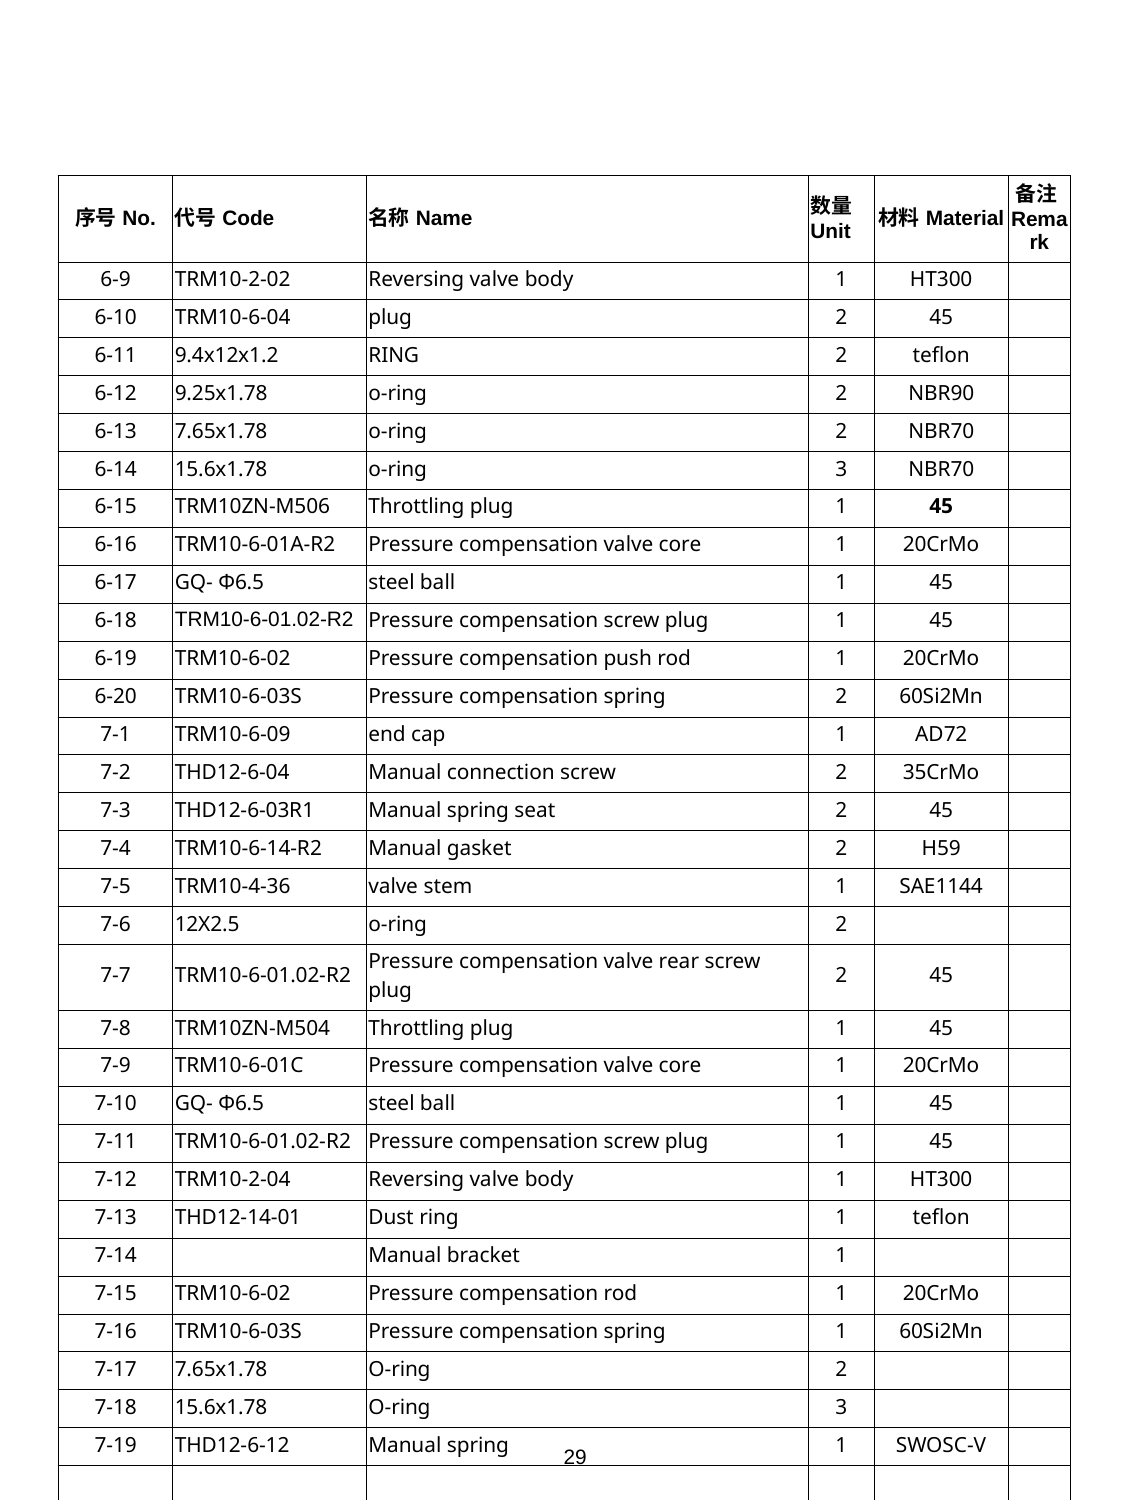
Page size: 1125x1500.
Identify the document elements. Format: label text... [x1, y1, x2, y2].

table_cell 1 [809, 1163, 874, 1200]
table_cell TRM10-6-01C [173, 1049, 366, 1086]
table_cell [1009, 1428, 1070, 1465]
table_cell Throttling plug [367, 490, 808, 527]
table_header 代号Code [173, 176, 366, 262]
table_cell AD72 [875, 718, 1008, 754]
table_cell [1009, 945, 1070, 1010]
table_cell TRM10-2-02 [173, 263, 366, 299]
table_cell 6-13 [59, 414, 172, 451]
table_cell NBR90 [875, 376, 1008, 413]
table_cell 6-18 [59, 604, 172, 641]
table_cell plug [367, 300, 808, 337]
table_cell Pressure compensation rod [367, 1277, 808, 1314]
table_cell 12X2.5 [173, 907, 366, 944]
table_cell TRM10-6-03S [173, 1315, 366, 1351]
table_cell o-ring [367, 452, 808, 489]
table_cell [1009, 907, 1070, 944]
table_cell Pressure compensation spring [367, 1315, 808, 1351]
table_cell 7-13 [59, 1201, 172, 1238]
table_cell H59 [875, 831, 1008, 868]
table_cell [1009, 1466, 1070, 1500]
table_cell Reversing valve body [367, 263, 808, 299]
table_cell [1009, 680, 1070, 717]
table_cell teflon [875, 338, 1008, 375]
table_cell [1009, 718, 1070, 754]
table_cell 1 [809, 1428, 874, 1436]
table_cell 6-10 [59, 300, 172, 337]
table_cell Manual bracket [367, 1239, 808, 1276]
table_cell [1009, 490, 1070, 527]
table_cell 7-7 [59, 945, 172, 1010]
table_cell RING [367, 338, 808, 375]
table_cell 7-16 [59, 1315, 172, 1351]
table_cell 35CrMo [875, 755, 1008, 792]
table_cell 7-14 [59, 1239, 172, 1276]
table_cell [1009, 755, 1070, 792]
table_cell 1 [809, 869, 874, 906]
table_cell 3 [809, 1390, 874, 1427]
table_cell TRM10ZN-M506 [173, 490, 366, 527]
table_cell [809, 1477, 874, 1500]
table_cell 20CrMo [875, 1049, 1008, 1086]
table_cell [1009, 831, 1070, 868]
table_cell 1 [809, 1315, 874, 1351]
table_cell TRM10-2-04 [173, 1163, 366, 1200]
table_cell 7-9 [59, 1049, 172, 1086]
table_cell [1009, 604, 1070, 641]
table_cell 2 [809, 945, 874, 1010]
table_cell 2 [809, 680, 874, 717]
table_cell steel ball [367, 566, 808, 603]
table_cell 20CrMo [875, 1277, 1008, 1314]
table_cell [875, 1352, 1008, 1389]
table_cell [875, 907, 1008, 944]
table_cell [1009, 263, 1070, 299]
table_cell 7-6 [59, 907, 172, 944]
table_cell Manual gasket [367, 831, 808, 868]
table_cell [1009, 1352, 1070, 1389]
table_cell TRM10-6-01A-R2 [173, 528, 366, 565]
table_cell 2 [809, 414, 874, 451]
table_cell 7-10 [59, 1087, 172, 1124]
table_cell 7-12 [59, 1163, 172, 1200]
table_cell 2 [809, 907, 874, 944]
table_cell 45 [875, 300, 1008, 337]
table_cell [1009, 1011, 1070, 1048]
table_header 备注Remark [1009, 176, 1070, 262]
table_cell [1009, 528, 1070, 565]
table_cell Pressure compensation spring [367, 680, 808, 717]
table_cell TRM10-6-09 [173, 718, 366, 754]
table_cell 20CrMo [875, 528, 1008, 565]
table_cell [1009, 300, 1070, 337]
table_cell 9.4x12x1.2 [173, 338, 366, 375]
table_cell HT300 [875, 263, 1008, 299]
table_cell NBR70 [875, 452, 1008, 489]
table_cell 1 [809, 718, 874, 754]
table_cell [875, 1239, 1008, 1276]
table_cell 2 [809, 831, 874, 868]
table_cell Pressure compensation valve core [367, 528, 808, 565]
table_cell 6-9 [59, 263, 172, 299]
table_cell 45 [875, 793, 1008, 830]
table_cell 7.65x1.78 [173, 1352, 366, 1389]
table_cell 7-18 [59, 1390, 172, 1427]
table_cell 45 [875, 1125, 1008, 1162]
table_cell 2 [809, 376, 874, 413]
table_cell Pressure compensation push rod [367, 642, 808, 679]
table_cell SAE1144 [875, 869, 1008, 906]
table_cell 45 [875, 945, 1008, 1010]
table_cell 1 [809, 1011, 874, 1048]
table_cell 1 [809, 490, 874, 527]
table_cell NBR70 [875, 414, 1008, 451]
table_cell O-ring [367, 1390, 808, 1427]
table_cell THD12-14-01 [173, 1201, 366, 1238]
table_cell TRM10-6-01.02-R2 [173, 604, 366, 641]
table_cell [1009, 414, 1070, 451]
table_cell 1 [809, 1201, 874, 1238]
table_cell o-ring [367, 376, 808, 413]
table_cell Pressure compensation valve core [367, 1049, 808, 1086]
table_header 名称Name [367, 176, 808, 262]
table_cell Dust ring [367, 1201, 808, 1238]
table_cell [1009, 1163, 1070, 1200]
table_cell THD12-6-04 [173, 755, 366, 792]
table_cell TRM10ZN-M504 [173, 1011, 366, 1048]
table_cell o-ring [367, 907, 808, 944]
table_cell 20CrMo [875, 642, 1008, 679]
table_cell [1009, 338, 1070, 375]
table_cell [1009, 1277, 1070, 1314]
table_cell TRM10-6-02 [173, 642, 366, 679]
table_cell Manual spring [367, 1428, 808, 1465]
table_cell 7-2 [59, 755, 172, 792]
table_cell 45 [875, 566, 1008, 603]
table_cell 1 [809, 1239, 874, 1276]
table_cell 15.6x1.78 [173, 452, 366, 489]
table_cell TRM10-6-14-R2 [173, 831, 366, 868]
table_cell GQ- Φ6.5 [173, 1087, 366, 1124]
table_cell [59, 1466, 172, 1500]
table_cell [1009, 1390, 1070, 1427]
table_cell teflon [875, 1201, 1008, 1238]
table_cell 6-17 [59, 566, 172, 603]
table_cell O-ring [367, 1352, 808, 1389]
table_cell 2 [809, 300, 874, 337]
table_cell end cap [367, 718, 808, 754]
table_cell 45 [875, 1011, 1008, 1048]
table_cell 7-11 [59, 1125, 172, 1162]
table_cell 60Si2Mn [875, 680, 1008, 717]
table_cell TRM10-6-01.02-R2 [173, 1125, 366, 1162]
table_cell 7-17 [59, 1352, 172, 1389]
table_cell 3 [809, 452, 874, 489]
table_cell 7-8 [59, 1011, 172, 1048]
table_cell [1009, 1087, 1070, 1124]
table_cell Manual connection screw [367, 755, 808, 792]
table_cell Reversing valve body [367, 1163, 808, 1200]
table_cell 7.65x1.78 [173, 414, 366, 451]
table_cell 7-4 [59, 831, 172, 868]
table_cell 1 [809, 1125, 874, 1162]
table_cell 6-11 [59, 338, 172, 375]
table_cell TRM10-6-01.02-R2 [173, 945, 366, 1010]
table_cell 1 [809, 604, 874, 641]
table_cell 45 [875, 1087, 1008, 1124]
table_cell 2 [809, 793, 874, 830]
table_cell 45 [875, 490, 1008, 527]
table_cell [1009, 793, 1070, 830]
table_cell GQ- Φ6.5 [173, 566, 366, 603]
table_cell 7-15 [59, 1277, 172, 1314]
table_cell THD12-6-03R1 [173, 793, 366, 830]
text_box 29 [548, 1436, 924, 1477]
table_cell 6-14 [59, 452, 172, 489]
table_cell 45 [875, 604, 1008, 641]
table_cell 9.25x1.78 [173, 376, 366, 413]
table_cell 7-19 [59, 1428, 172, 1465]
table_cell Pressure compensation valve rear screw plug [367, 945, 808, 1010]
table_cell Pressure compensation screw plug [367, 1125, 808, 1162]
table_cell TRM10-4-36 [173, 869, 366, 906]
table_cell [367, 1466, 808, 1500]
table_cell 1 [809, 263, 874, 299]
table_cell 60Si2Mn [875, 1315, 1008, 1351]
table_header 材料Material [875, 176, 1008, 262]
table_cell 1 [809, 566, 874, 603]
table_cell o-ring [367, 414, 808, 451]
table_cell 2 [809, 1352, 874, 1389]
table_cell [875, 1466, 1008, 1500]
table_cell 1 [809, 1277, 874, 1314]
table_cell HT300 [875, 1163, 1008, 1200]
table_cell 1 [809, 1087, 874, 1124]
table_cell 6-16 [59, 528, 172, 565]
table_cell 1 [809, 1049, 874, 1086]
table_cell valve stem [367, 869, 808, 906]
table_cell [1009, 642, 1070, 679]
table_cell [1009, 1125, 1070, 1162]
table_header 数量Unit [809, 176, 874, 262]
table_cell [1009, 1239, 1070, 1276]
table_cell [173, 1466, 366, 1500]
table_cell [1009, 1049, 1070, 1086]
table_cell TRM10-6-02 [173, 1277, 366, 1314]
table_cell 1 [809, 528, 874, 565]
table_cell 2 [809, 755, 874, 792]
table_cell [1009, 1201, 1070, 1238]
table_cell Throttling plug [367, 1011, 808, 1048]
table_cell steel ball [367, 1087, 808, 1124]
table_cell TRM10-6-04 [173, 300, 366, 337]
table_cell Manual spring seat [367, 793, 808, 830]
table_cell TRM10-6-03S [173, 680, 366, 717]
table_cell 6-12 [59, 376, 172, 413]
table_header 序号No. [59, 176, 172, 262]
table_cell 6-19 [59, 642, 172, 679]
table_cell 1 [809, 642, 874, 679]
table_cell Pressure compensation screw plug [367, 604, 808, 641]
table_cell 15.6x1.78 [173, 1390, 366, 1427]
table_cell 6-15 [59, 490, 172, 527]
table_cell 2 [809, 338, 874, 375]
table_cell [1009, 869, 1070, 906]
table_cell [875, 1390, 1008, 1427]
table_cell [1009, 566, 1070, 603]
table_cell SWOSC-V [875, 1428, 1008, 1465]
table_cell 7-5 [59, 869, 172, 906]
table_cell THD12-6-12 [173, 1428, 366, 1465]
table_cell [173, 1239, 366, 1276]
table_cell 7-1 [59, 718, 172, 754]
table_cell 7-3 [59, 793, 172, 830]
table_cell [1009, 452, 1070, 489]
table_cell 6-20 [59, 680, 172, 717]
table_cell [1009, 1315, 1070, 1351]
table_cell [1009, 376, 1070, 413]
